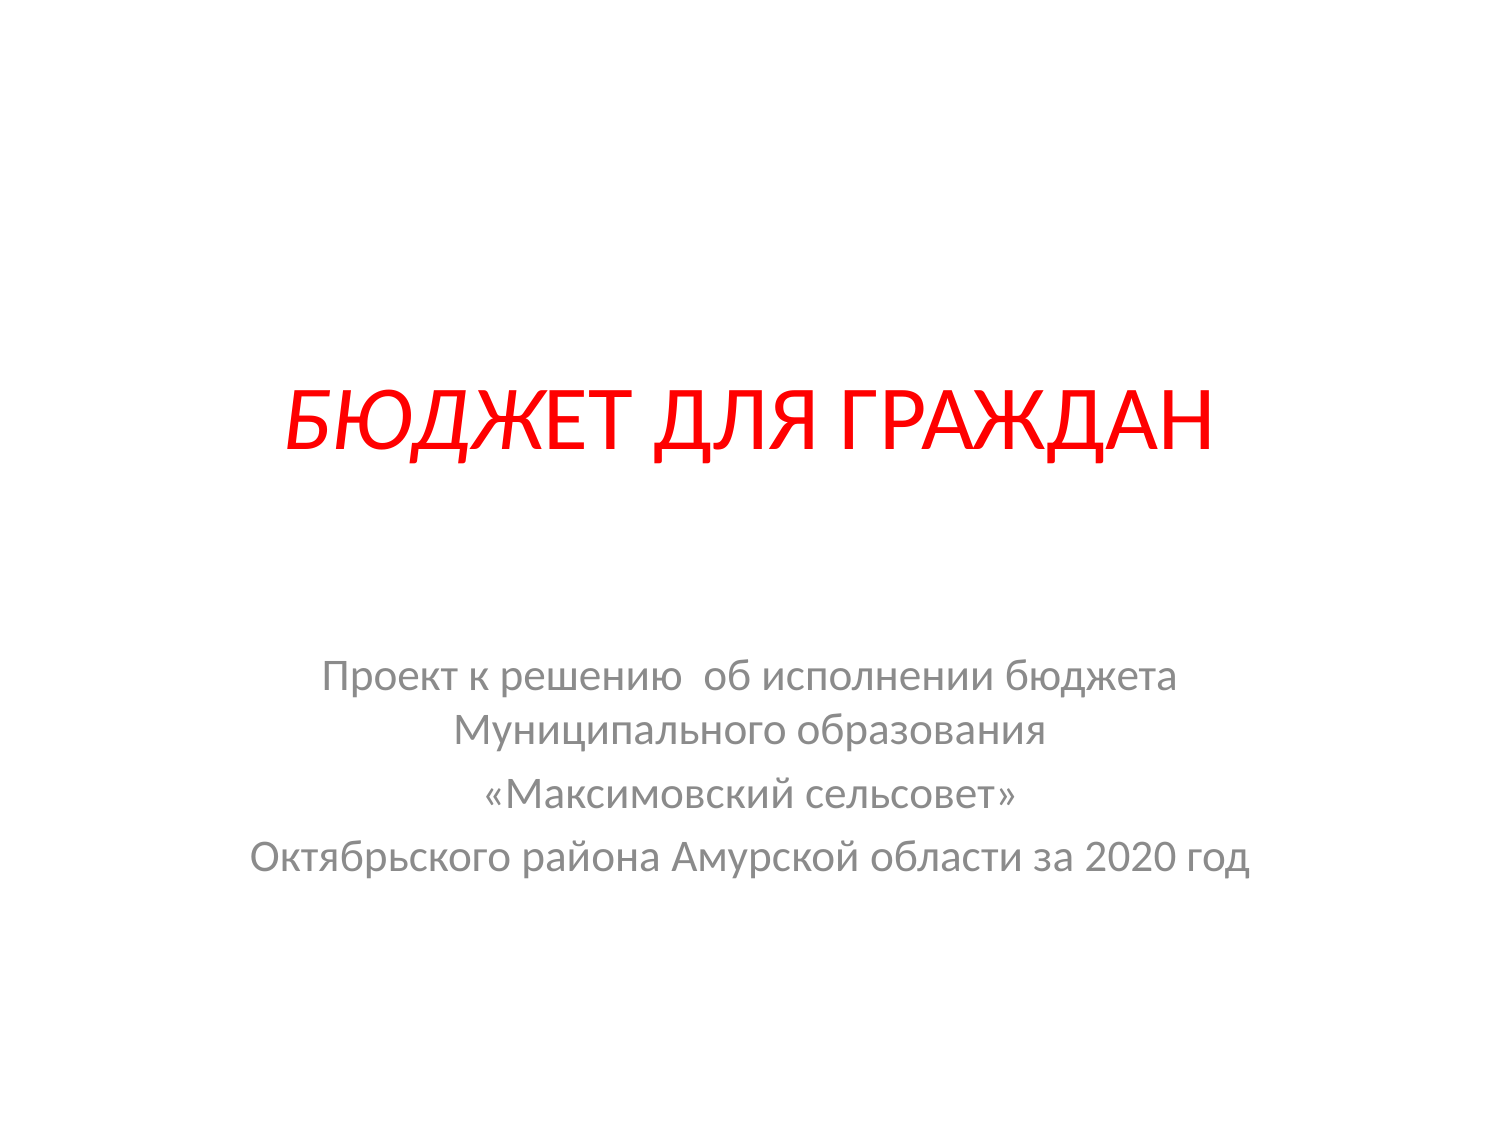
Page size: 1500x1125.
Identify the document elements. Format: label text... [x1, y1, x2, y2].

title БЮДЖЕТ ДЛЯ ГРАЖДАН [112, 267, 1388, 560]
subtitle Проект к решению об исполнении бюджета Муниципального образования «Максимовский сельсовет» Октябрьского района Амурской области за 2020 год [225, 637, 1275, 925]
